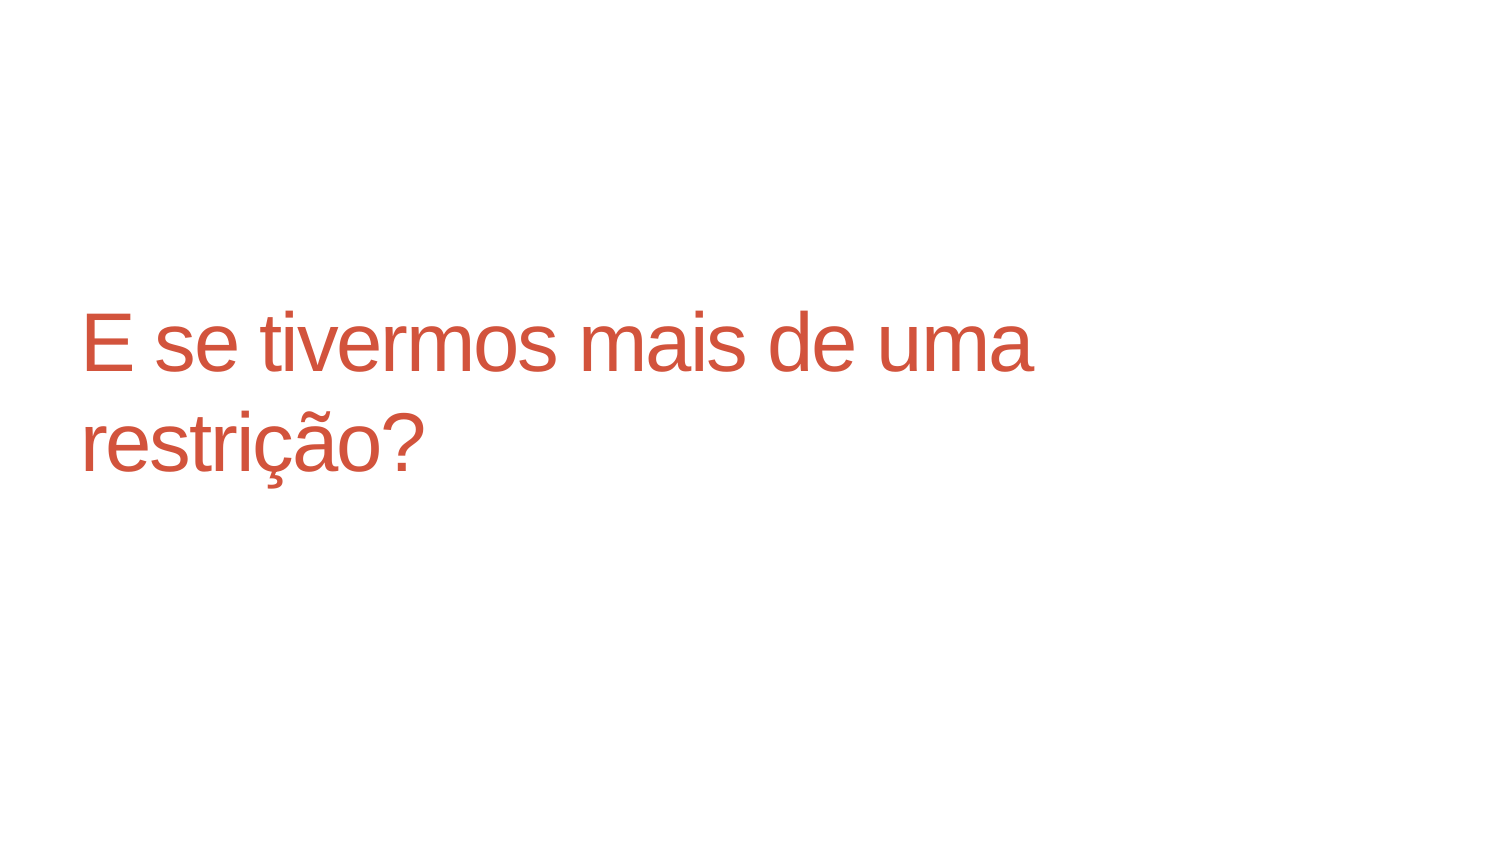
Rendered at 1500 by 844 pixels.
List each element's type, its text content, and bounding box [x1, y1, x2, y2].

title E se tivermos mais de uma restrição? [64, 327, 1415, 450]
